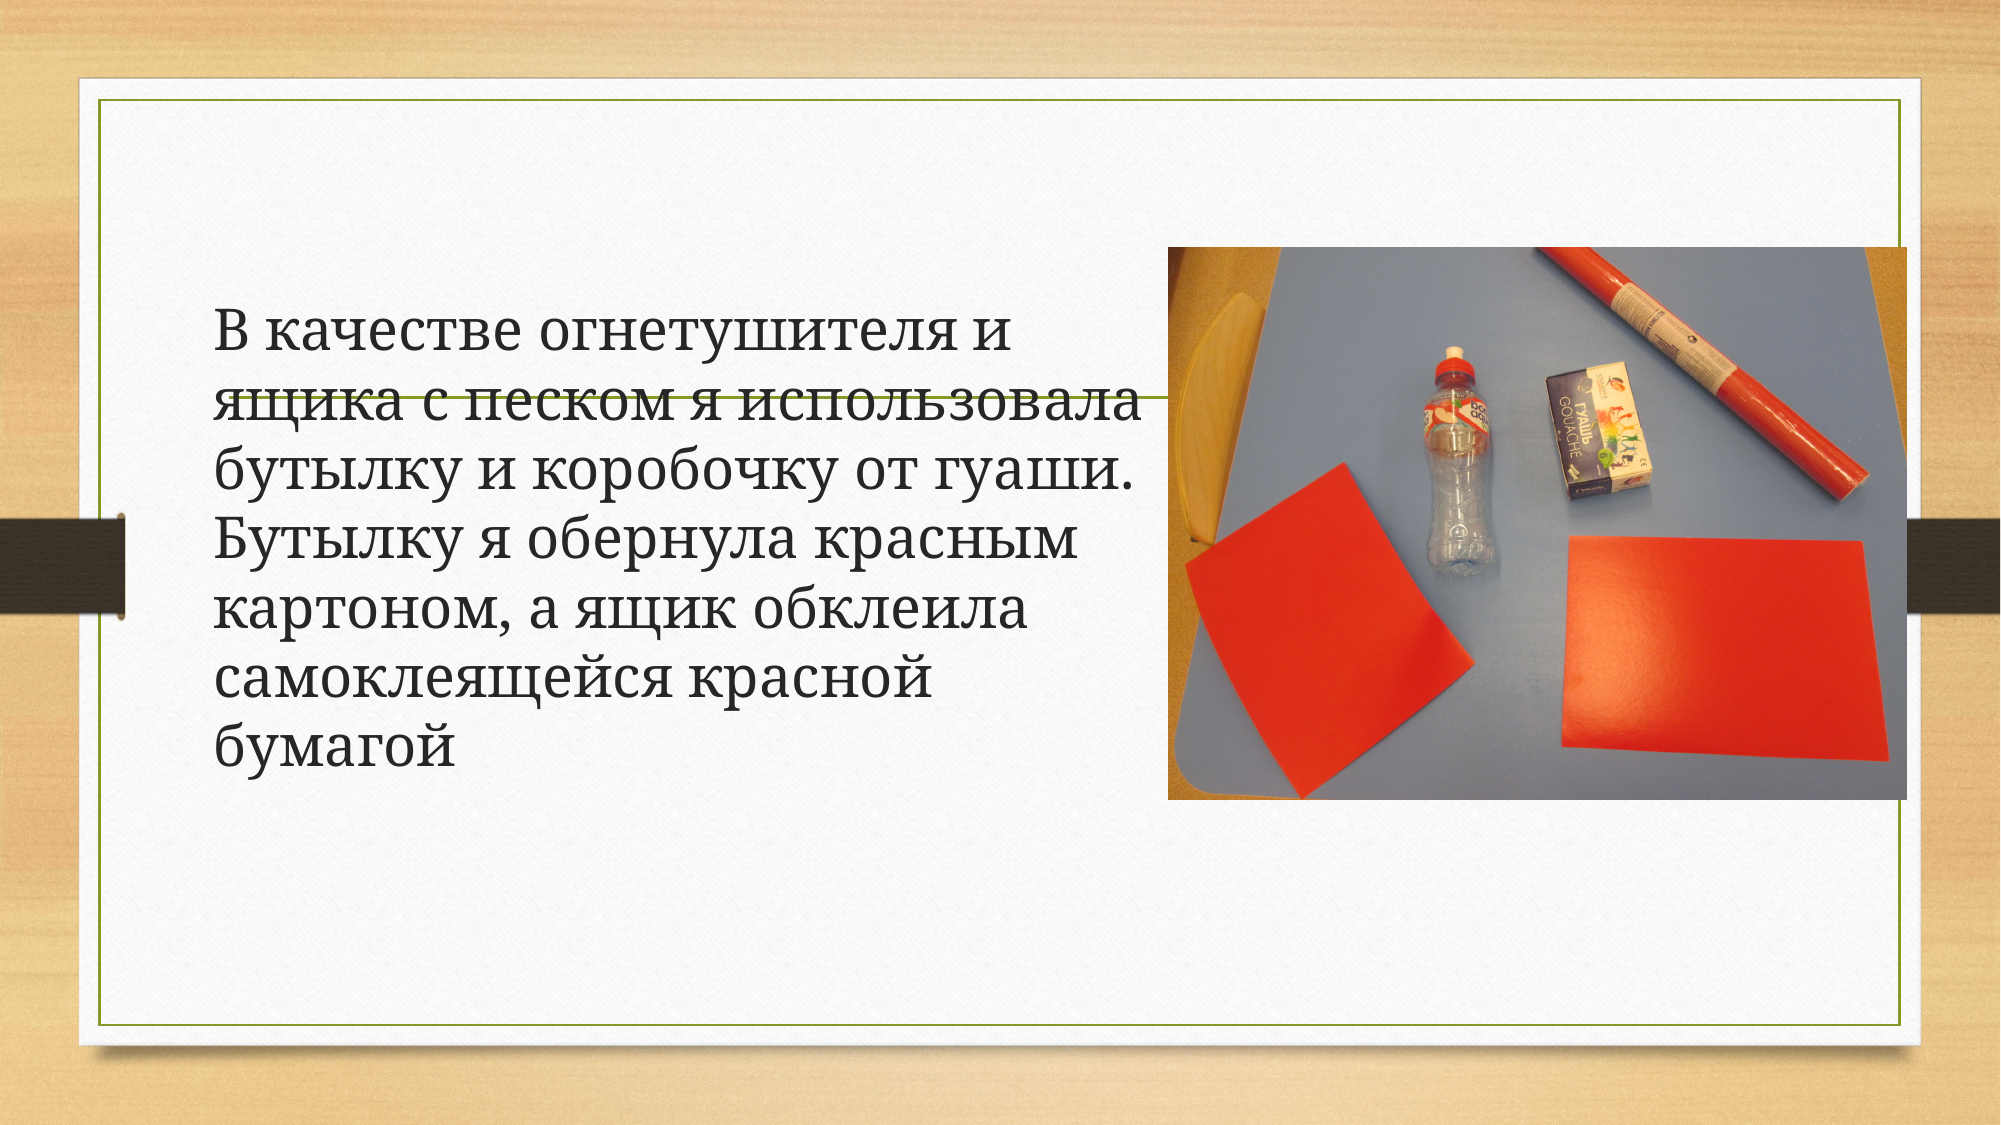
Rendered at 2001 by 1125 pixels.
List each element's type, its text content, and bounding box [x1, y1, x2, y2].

title В качестве огнетушителя и ящика с песком я использовала бутылку и коробочку от гуаши. Бутылку я обернула красным картоном, а ящик обклеила самоклеящейся красной бумагой [198, 257, 1175, 814]
picture [0, 0, 2001, 1125]
